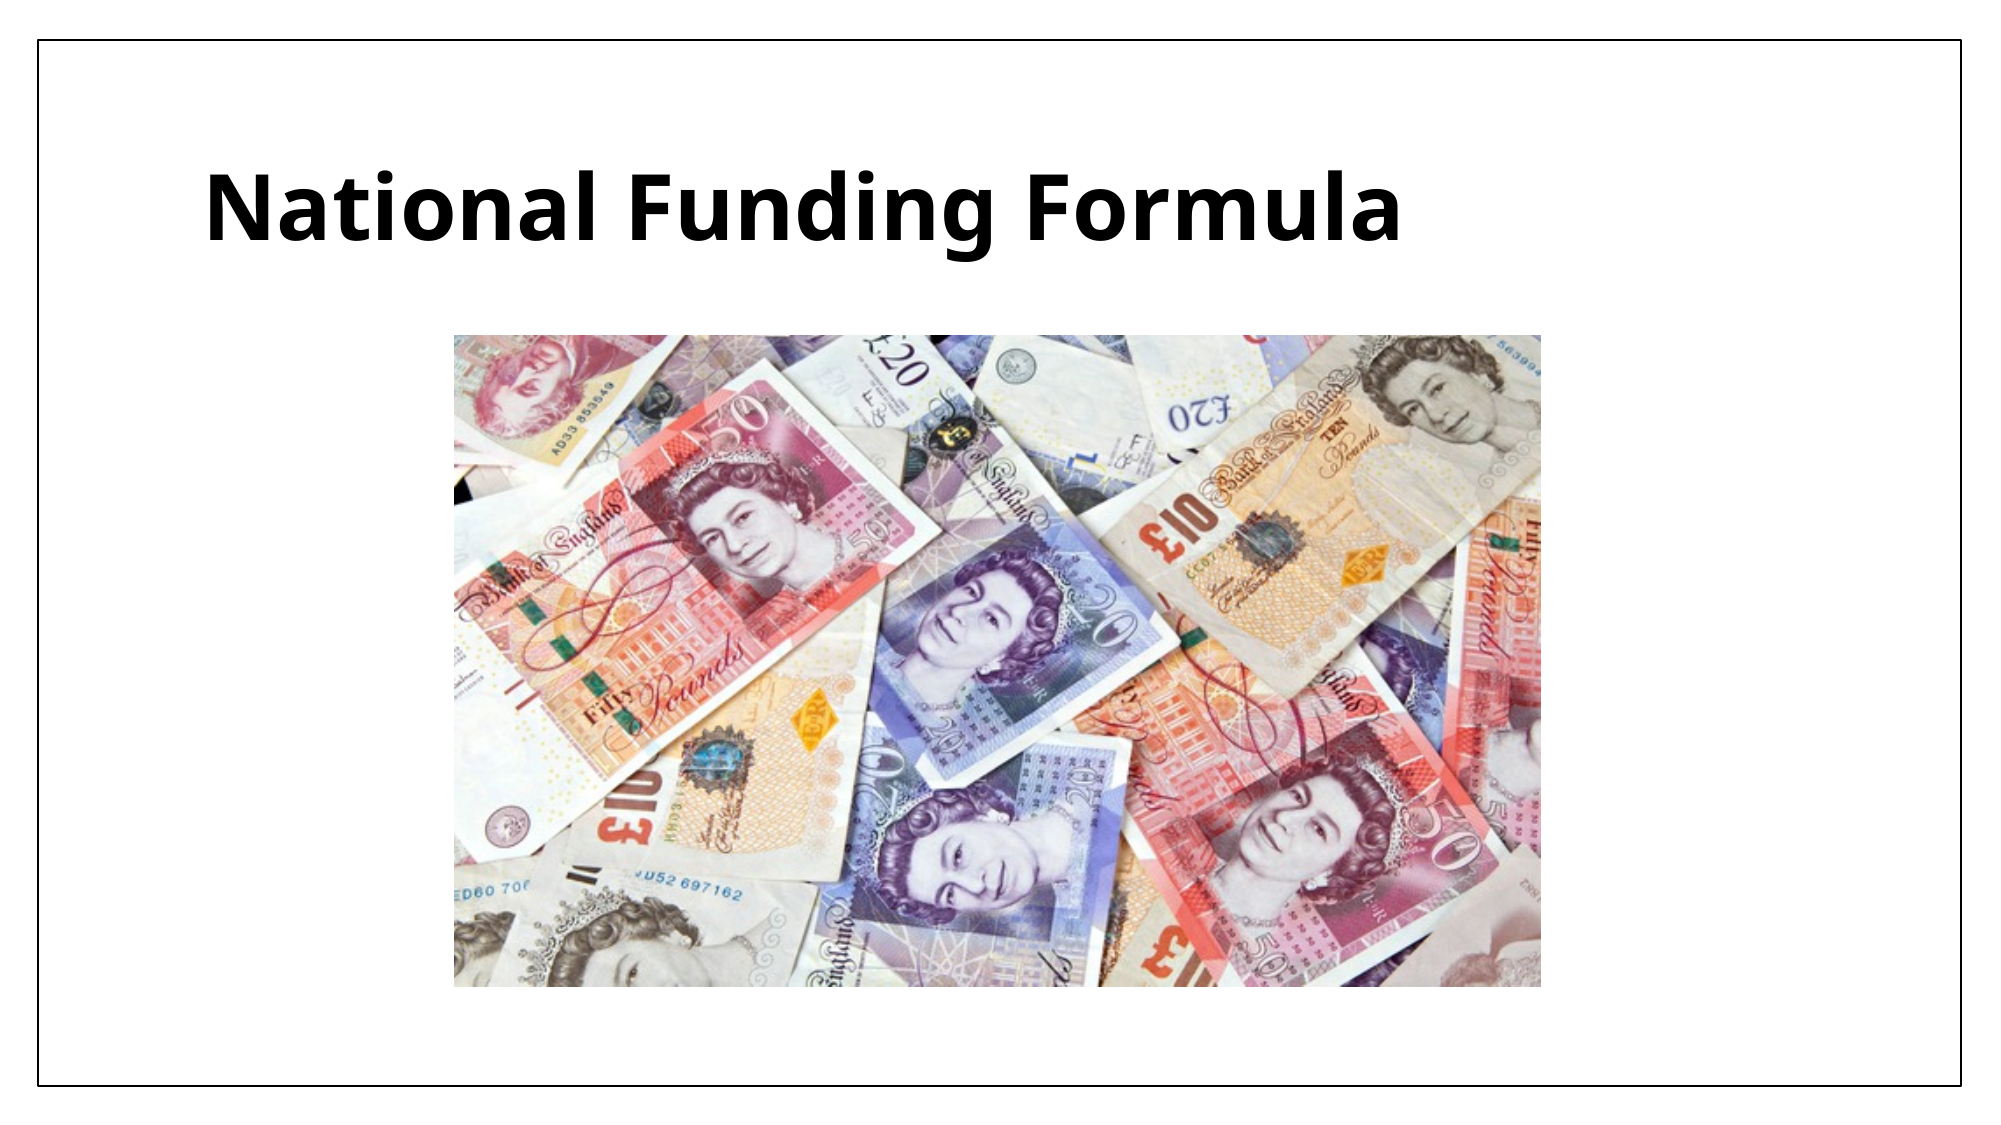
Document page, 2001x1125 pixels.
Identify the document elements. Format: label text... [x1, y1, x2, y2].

title National Funding Formula [187, 99, 1808, 323]
picture [454, 334, 1541, 987]
